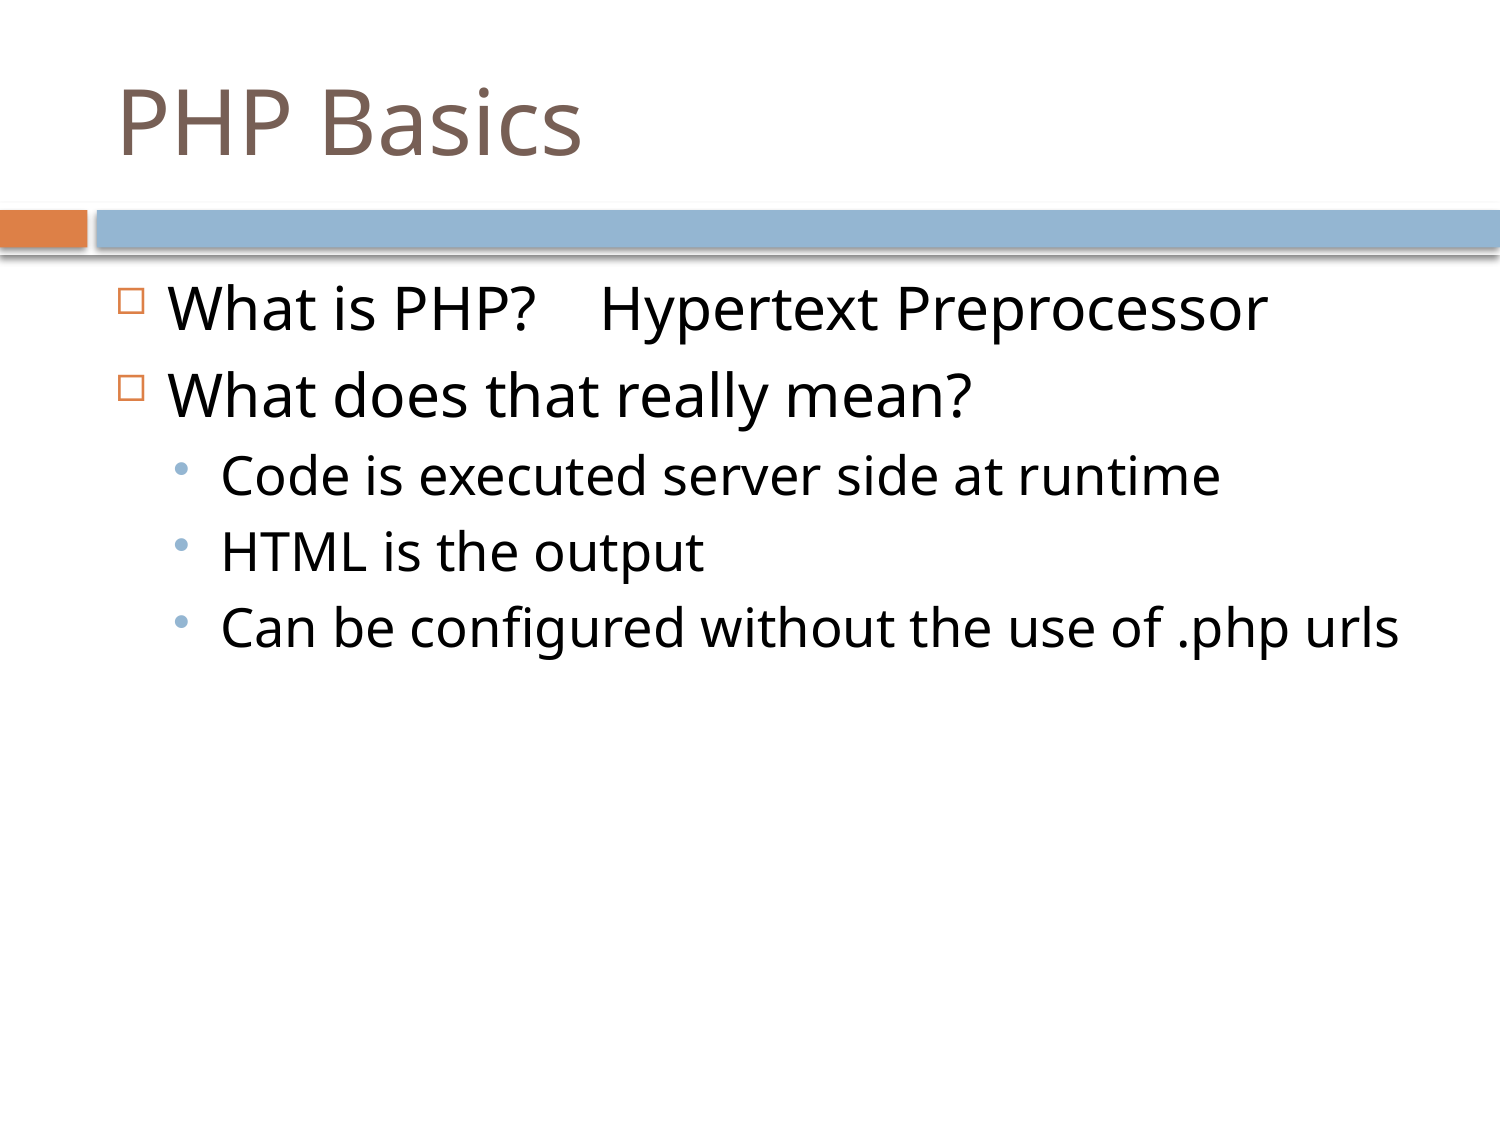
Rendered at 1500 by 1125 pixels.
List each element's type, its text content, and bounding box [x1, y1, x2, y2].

title PHP Basics [100, 37, 1438, 200]
list What is PHP? Hypertext Preprocessor What does that really mean? Code is executed server side at runtime HTML is the output Can be configured without the use of .php urls [100, 262, 1438, 1000]
